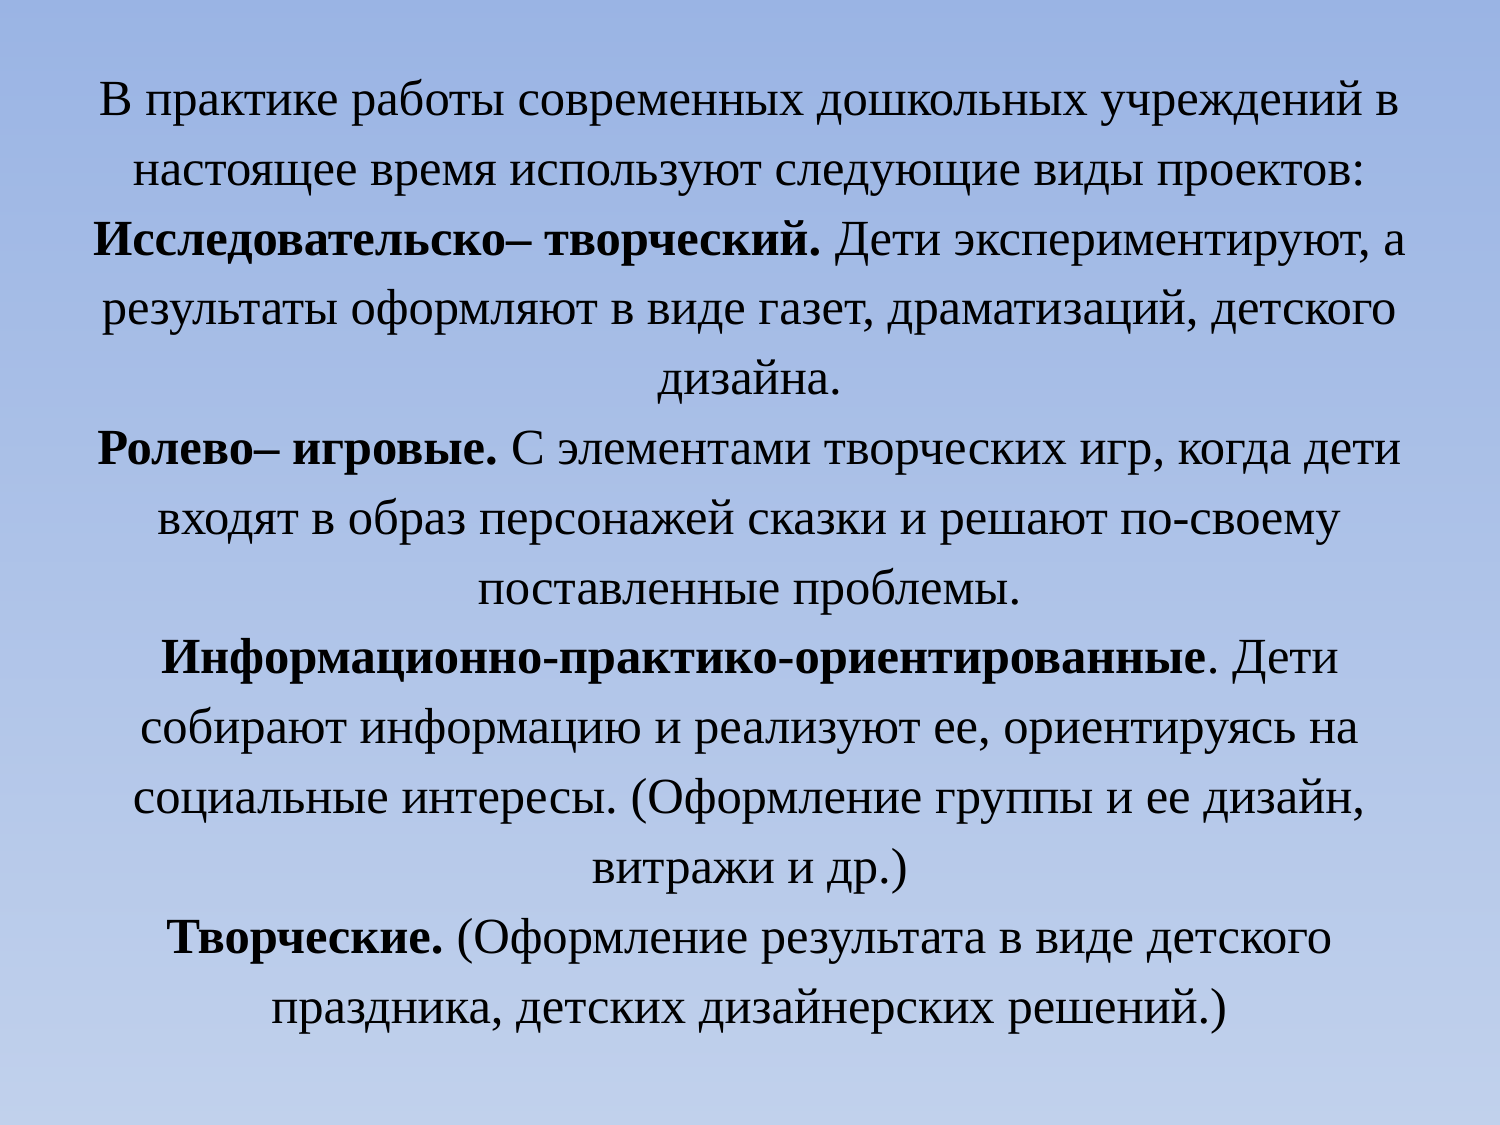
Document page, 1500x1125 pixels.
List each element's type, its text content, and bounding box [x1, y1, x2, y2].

title В практике работы современных дошкольных учреждений в настоящее время используют следующие виды проектов: Исследовательско– творческий. Дети экспериментируют, а результаты оформляют в виде газет, драматизаций, детского дизайна. Ролево– игровые. С элементами творческих игр, когда дети входят в образ персонажей сказки и решают по-своему поставленные проблемы. Информационно-практико-ориентированные. Дети собирают информацию и реализуют ее, ориентируясь на социальные интересы. (Оформление группы и ее дизайн, витражи и др.) Творческие. (Оформление результата в виде детского праздника, детских дизайнерских решений.) [75, 45, 1425, 1125]
